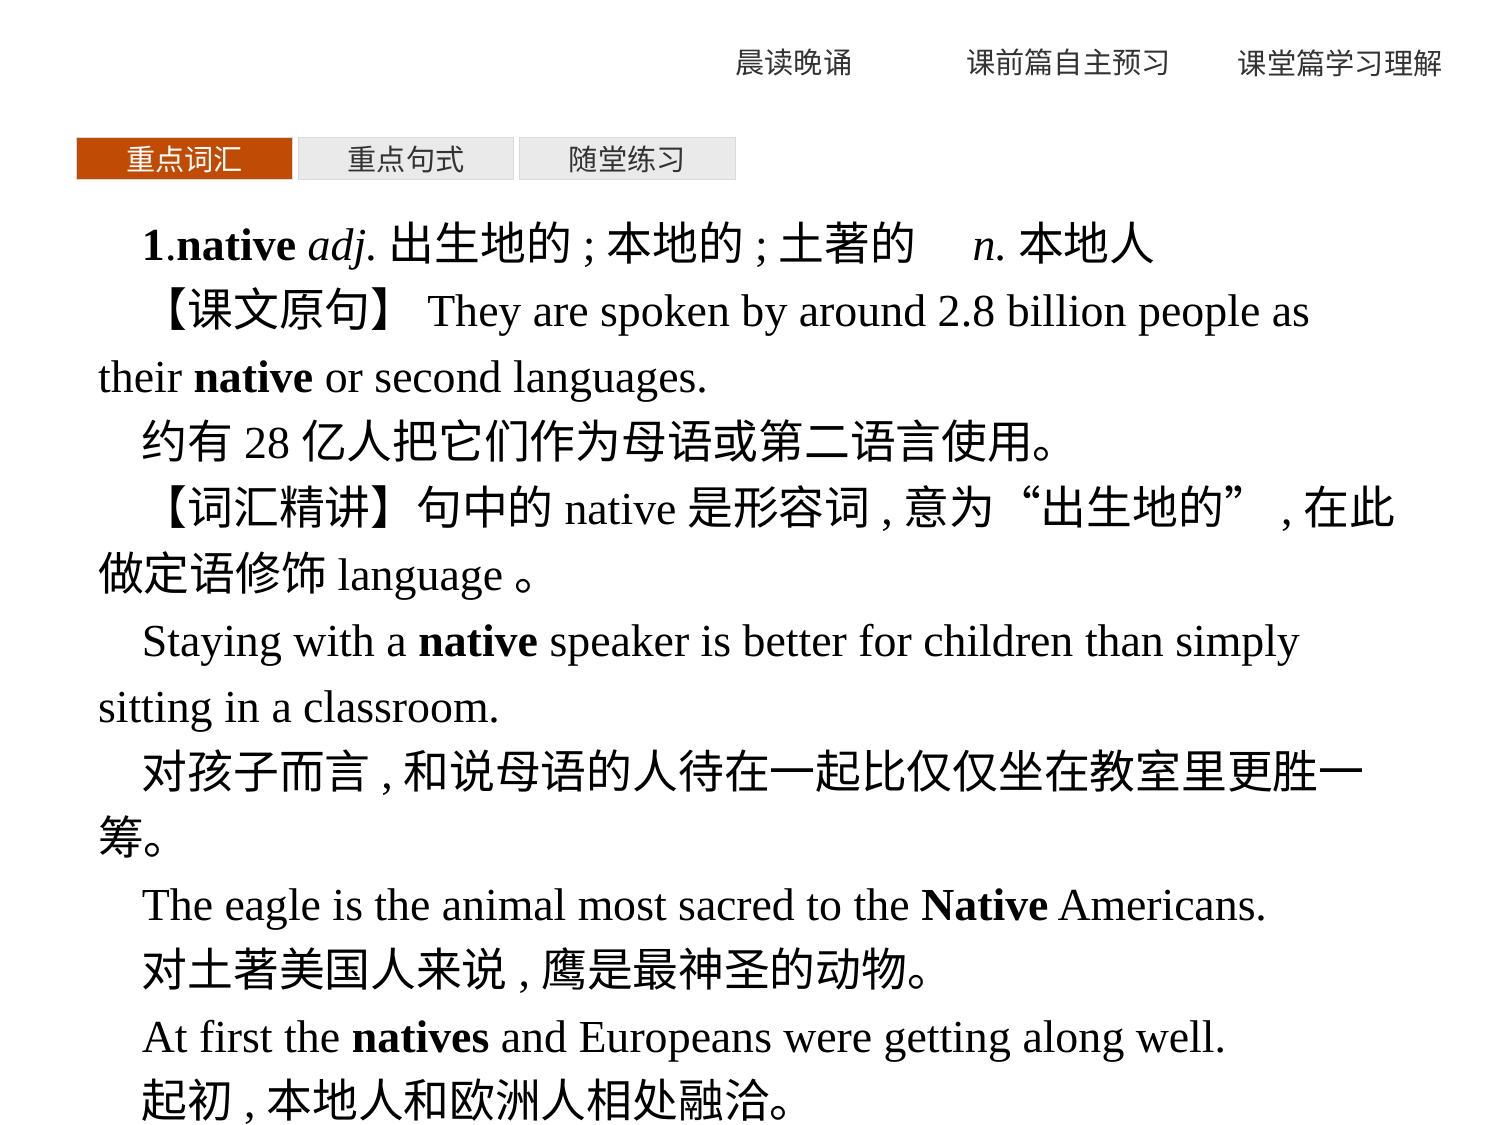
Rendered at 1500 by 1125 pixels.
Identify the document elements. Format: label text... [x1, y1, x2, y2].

text_box 1.native adj.出生地的;本地的;土著的 n.本地人 【课文原句】They are spoken by around 2.8 billion people as their native or second languages. 约有28亿人把它们作为母语或第二语言使用。 【词汇精讲】句中的native是形容词,意为“出生地的”,在此做定语修饰language。 Staying with a native speaker is better for children than simply sitting in a classroom. 对孩子而言,和说母语的人待在一起比仅仅坐在教室里更胜一筹。 The eagle is the animal most sacred to the Native Americans. 对土著美国人来说,鹰是最神圣的动物。 At first the natives and Europeans were getting along well. 起初,本地人和欧洲人相处融洽。 [83, 196, 1417, 1125]
text_box 随堂练习 [519, 136, 736, 181]
text_box 重点词汇 [76, 136, 293, 181]
text_box 重点句式 [297, 136, 515, 181]
